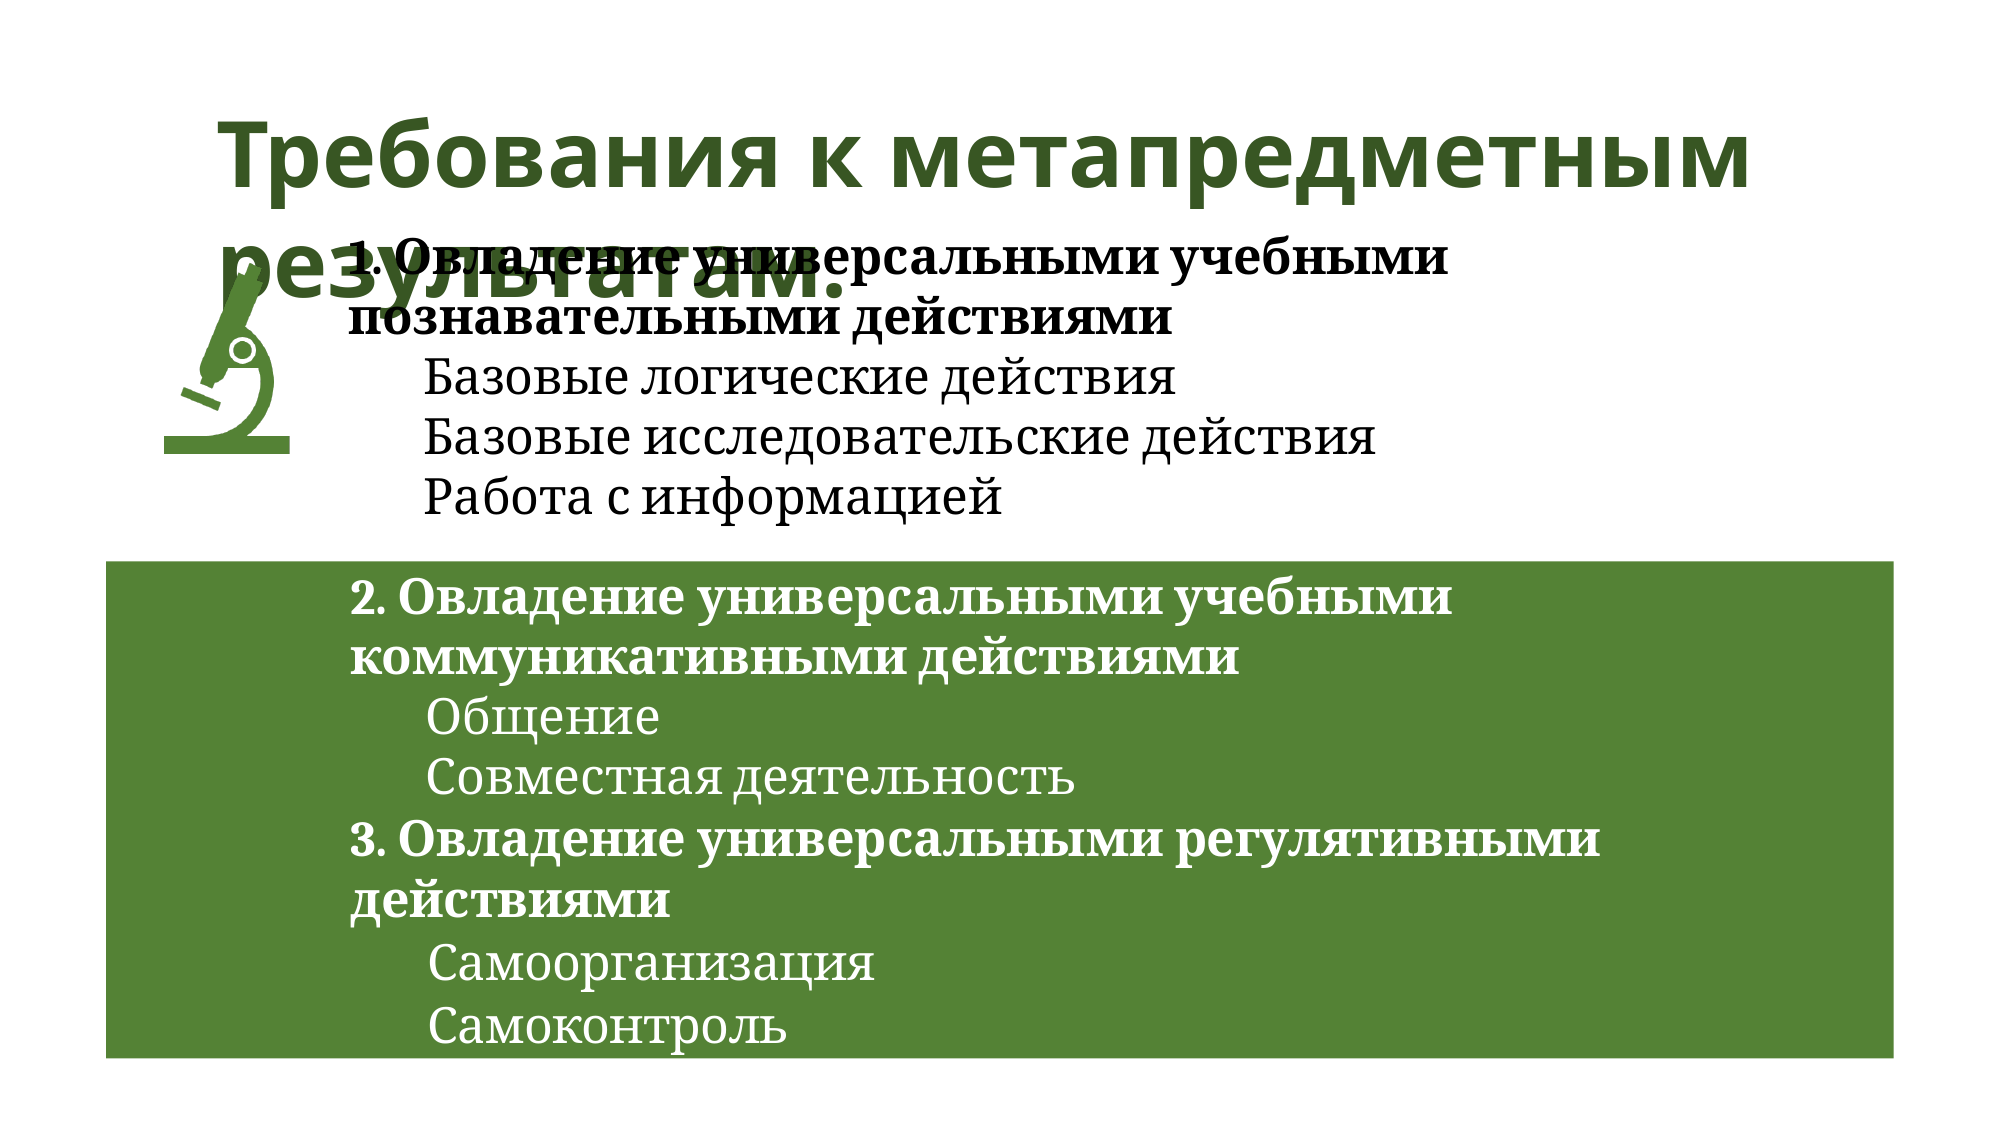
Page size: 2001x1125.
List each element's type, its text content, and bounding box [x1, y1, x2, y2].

picture [119, 251, 334, 467]
text_box 2. Овладение универсальными учебными коммуникативными действиями Общение Совместная деятельность 3. Овладение универсальными регулятивными действиями Самоорганизация Самоконтроль [335, 557, 1775, 1061]
text_box [105, 560, 335, 1059]
text_box [1775, 560, 1895, 1059]
text_box Требования к метапредметным результатам. [201, 87, 1909, 323]
text_box 1. Овладение универсальными учебными познавательными действиями Базовые логические действия Базовые исследовательские действия Работа с информацией [333, 217, 1859, 593]
